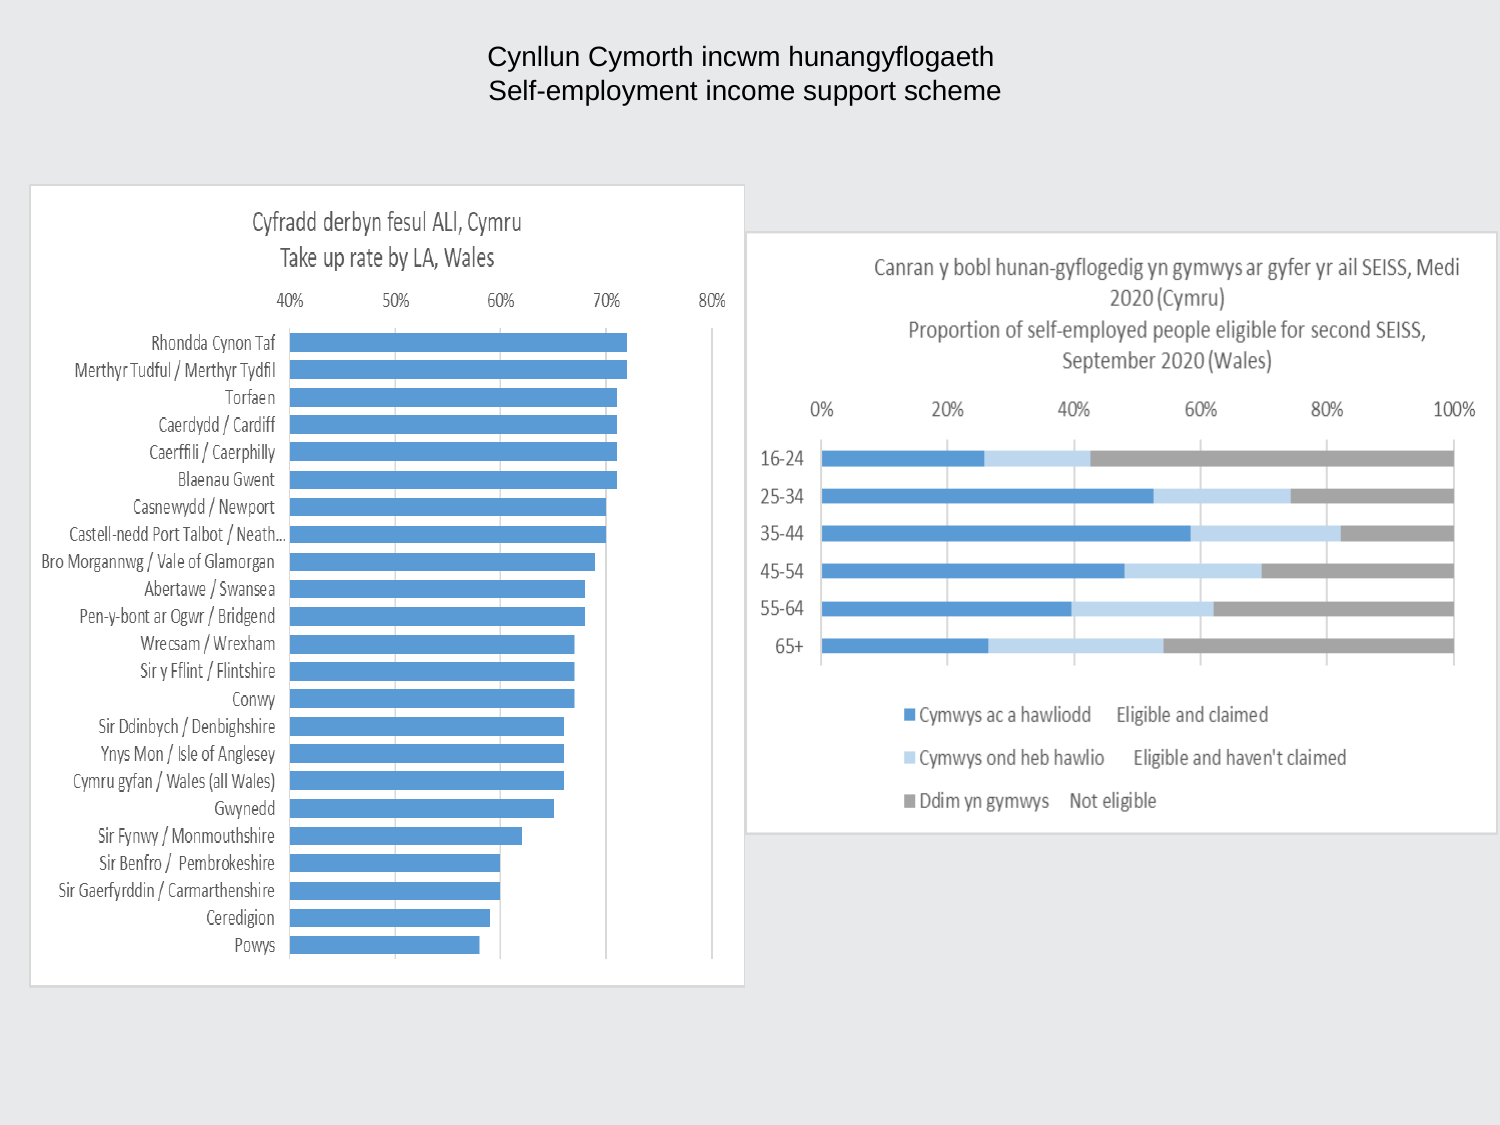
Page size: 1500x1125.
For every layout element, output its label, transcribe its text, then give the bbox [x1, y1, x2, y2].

title Cynllun Cymorth incwm hunangyflogaeth Self-employment income support scheme [70, 30, 1420, 114]
picture [29, 184, 1498, 988]
